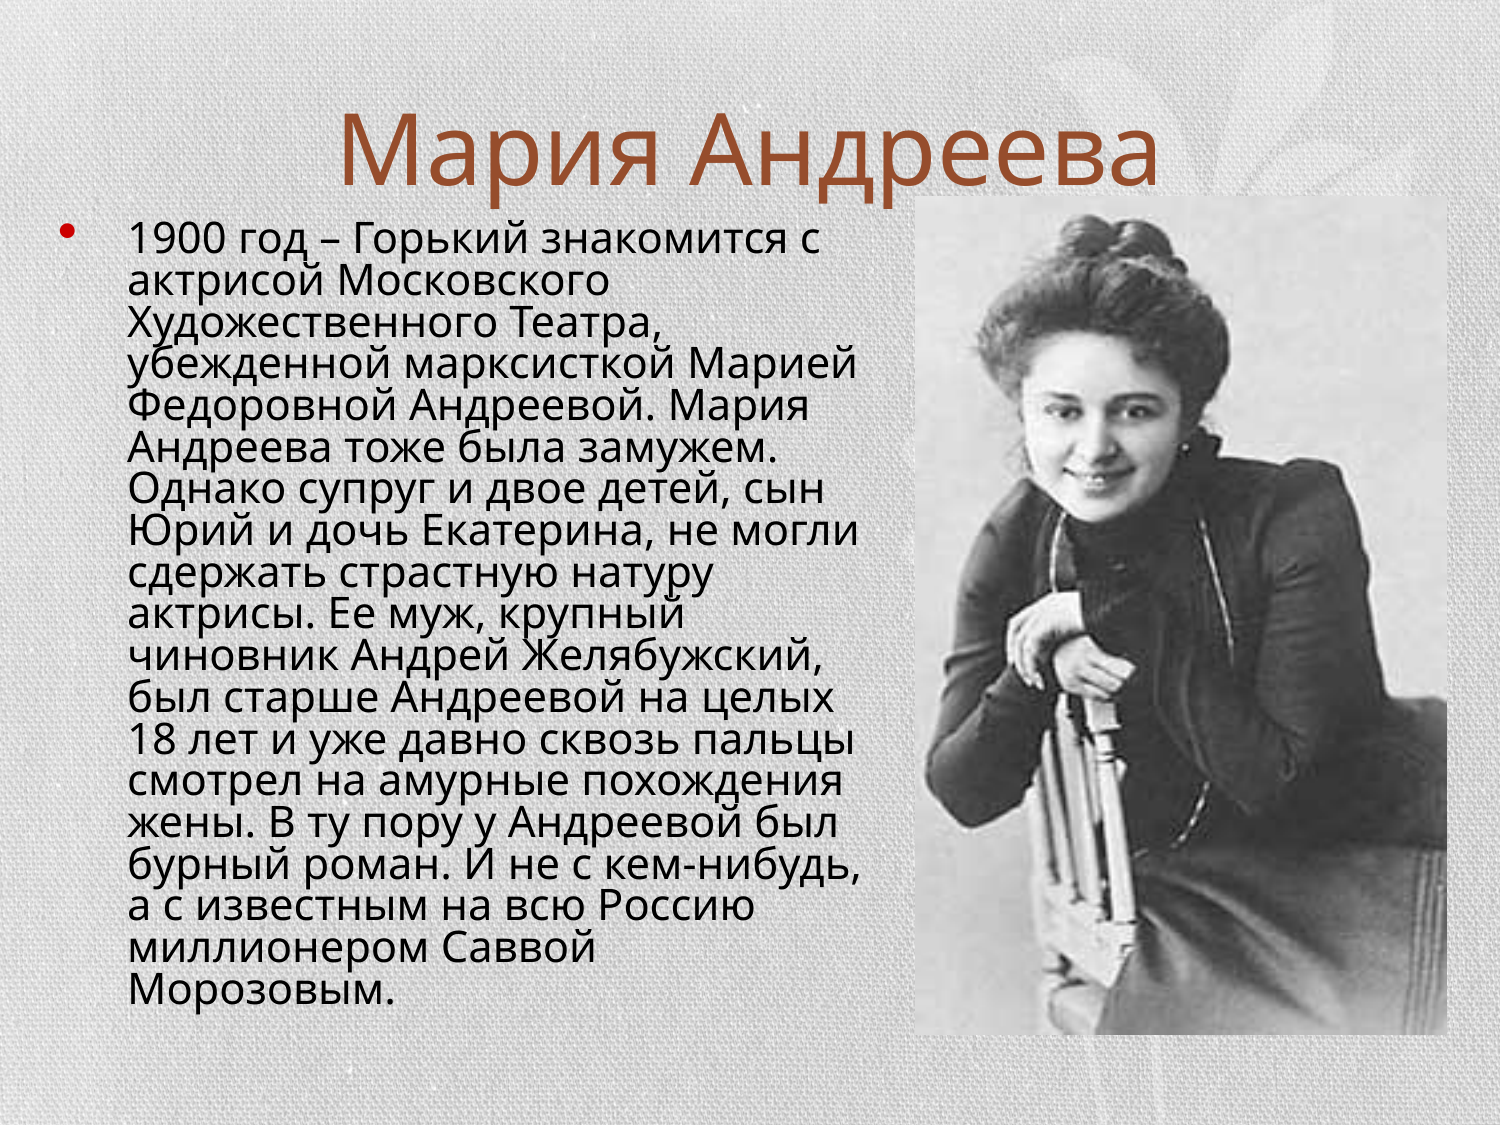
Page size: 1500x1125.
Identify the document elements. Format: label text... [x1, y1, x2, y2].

title Мария Андреева [45, 37, 1455, 213]
picture [915, 195, 1448, 1036]
list 1900 год – Горький знакомится с актрисой Московского Художественного Театра, убежденной марксисткой Марией Федоровной Андреевой. Мария Андреева тоже была замужем. Однако супруг и двое детей, сын Юрий и дочь Екатерина, не могли сдержать страстную натуру актрисы. Ее муж, крупный чиновник Андрей Желябужский, был старше Андреевой на целых 18 лет и уже давно сквозь пальцы смотрел на амурные похождения жены. В ту пору у Андреевой был бурный роман. И не с кем-нибудь, а с известным на всю Россию миллионером Саввой Морозовым. [45, 213, 892, 1023]
